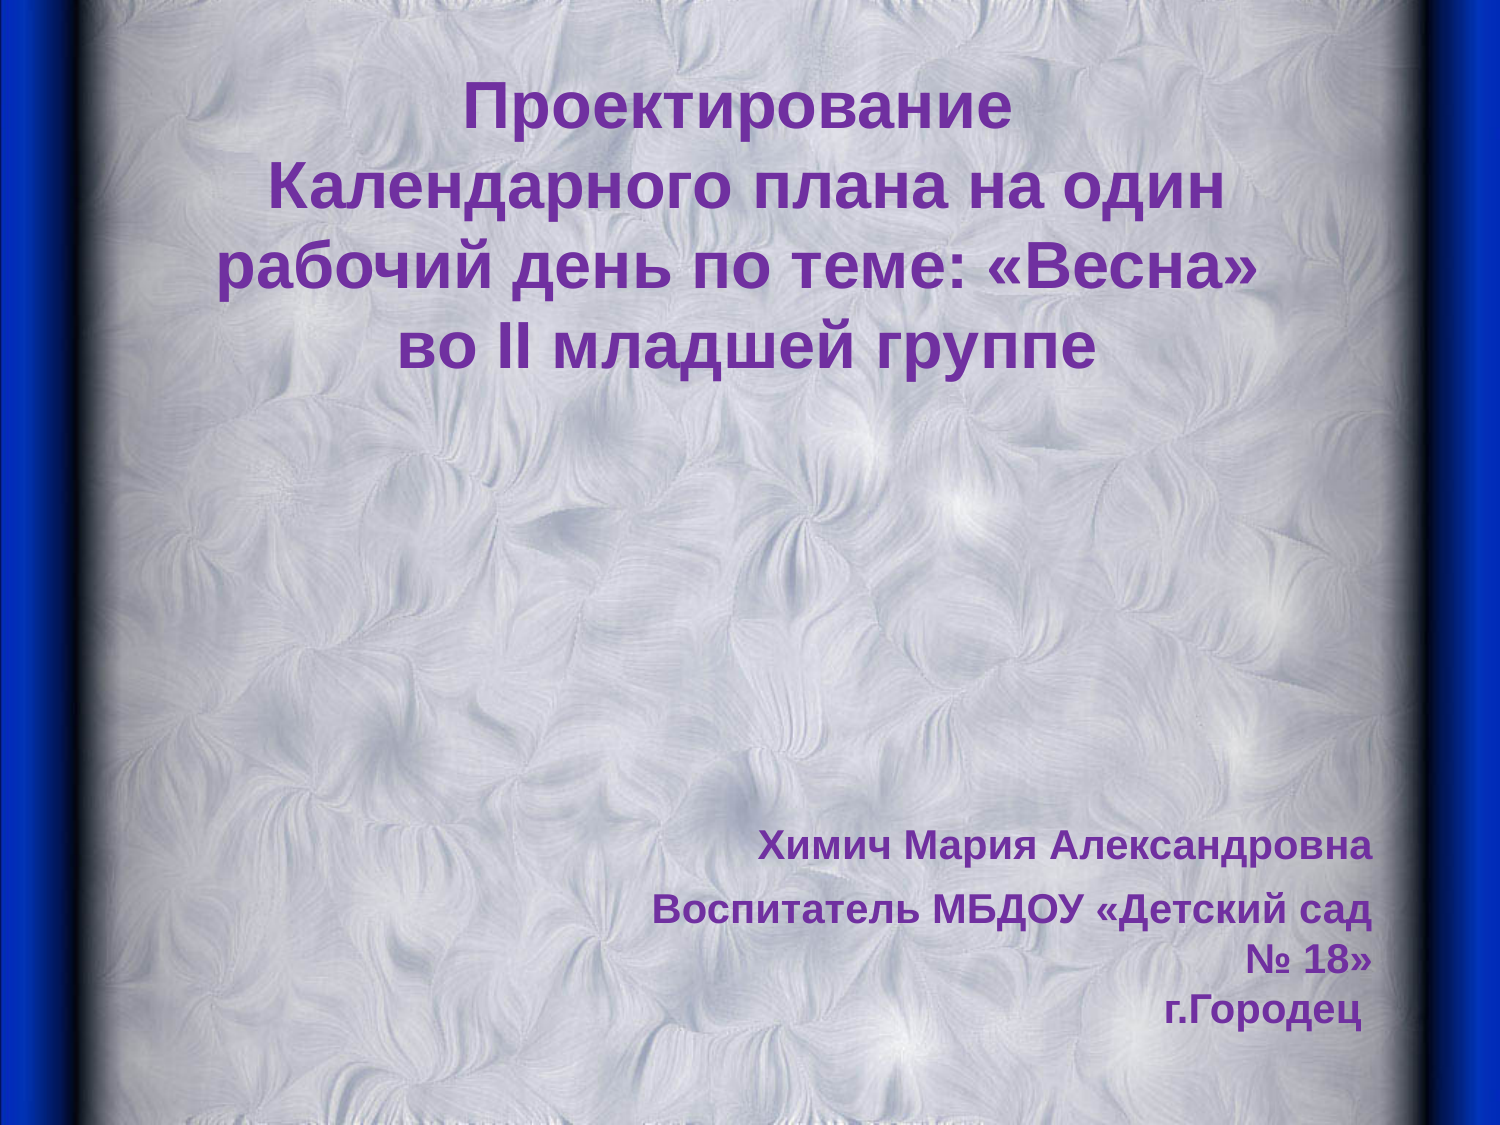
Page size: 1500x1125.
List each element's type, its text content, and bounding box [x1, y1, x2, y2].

text_box Проектирование Календарного плана на один рабочий день по теме: «Весна» во II младшей группе [112, 54, 1365, 390]
text_box Химич Мария Александровна Воспитатель МБДОУ «Детский сад № 18» г.Городец [608, 739, 1388, 1040]
picture [0, 0, 1500, 1125]
